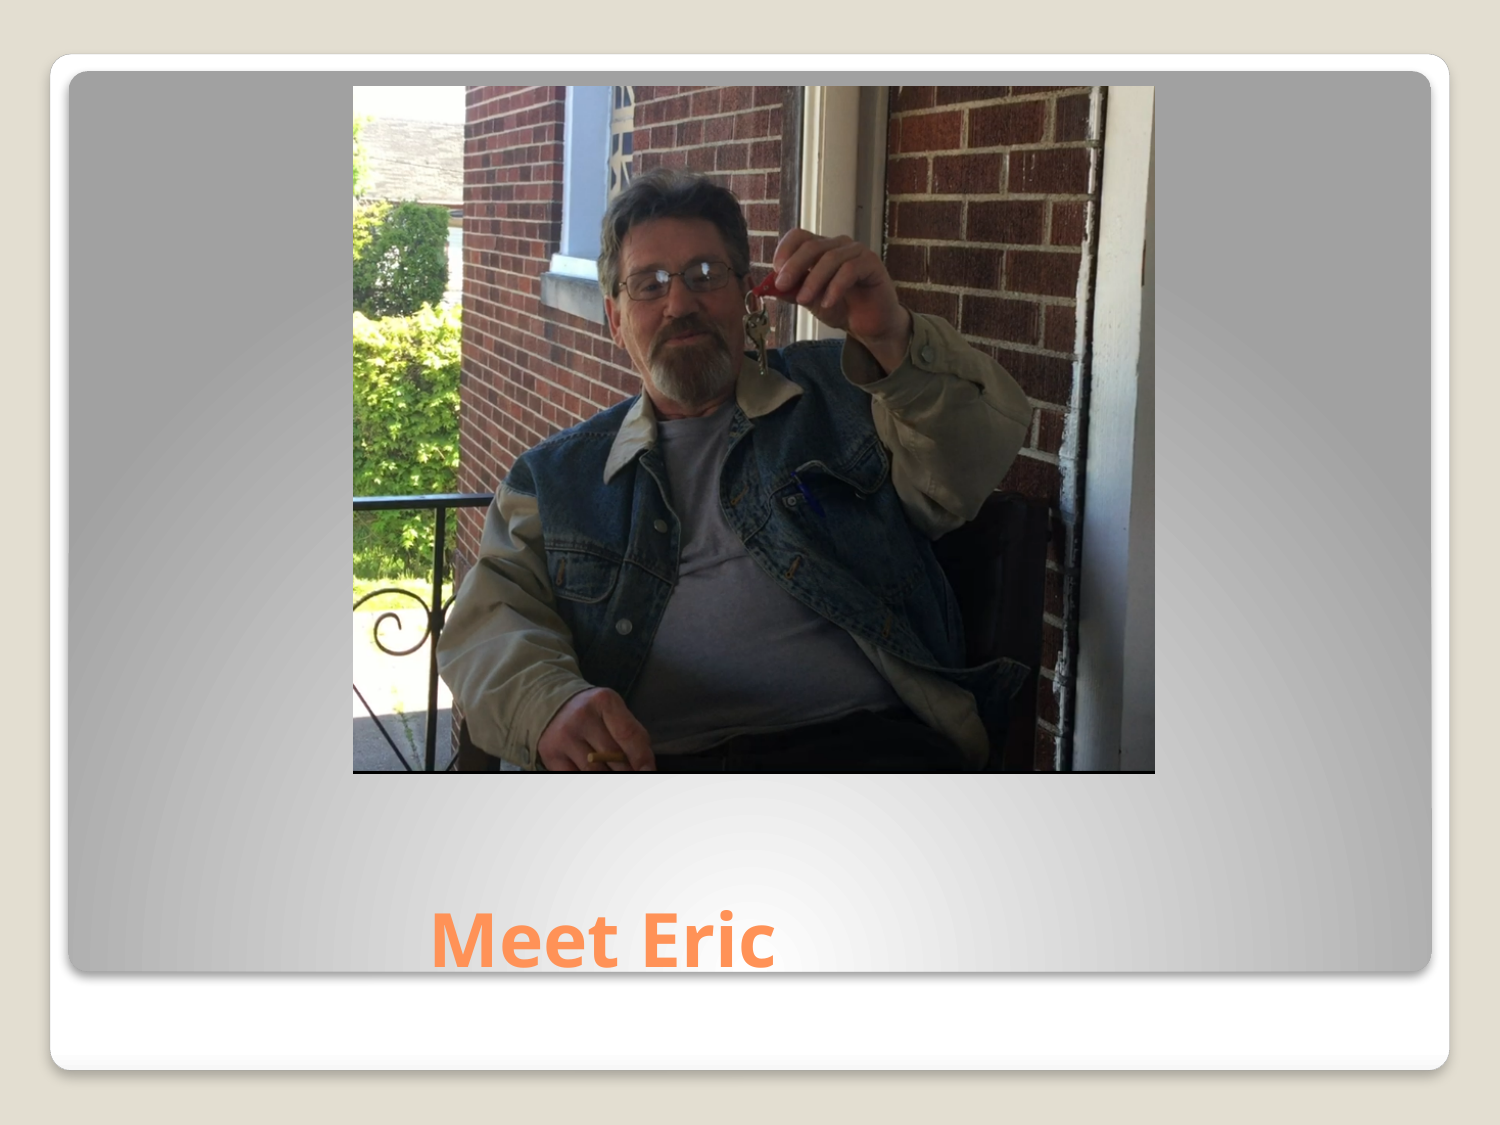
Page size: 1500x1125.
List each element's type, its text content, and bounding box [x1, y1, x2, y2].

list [352, 86, 1155, 775]
title Meet Eric [82, 817, 1425, 990]
